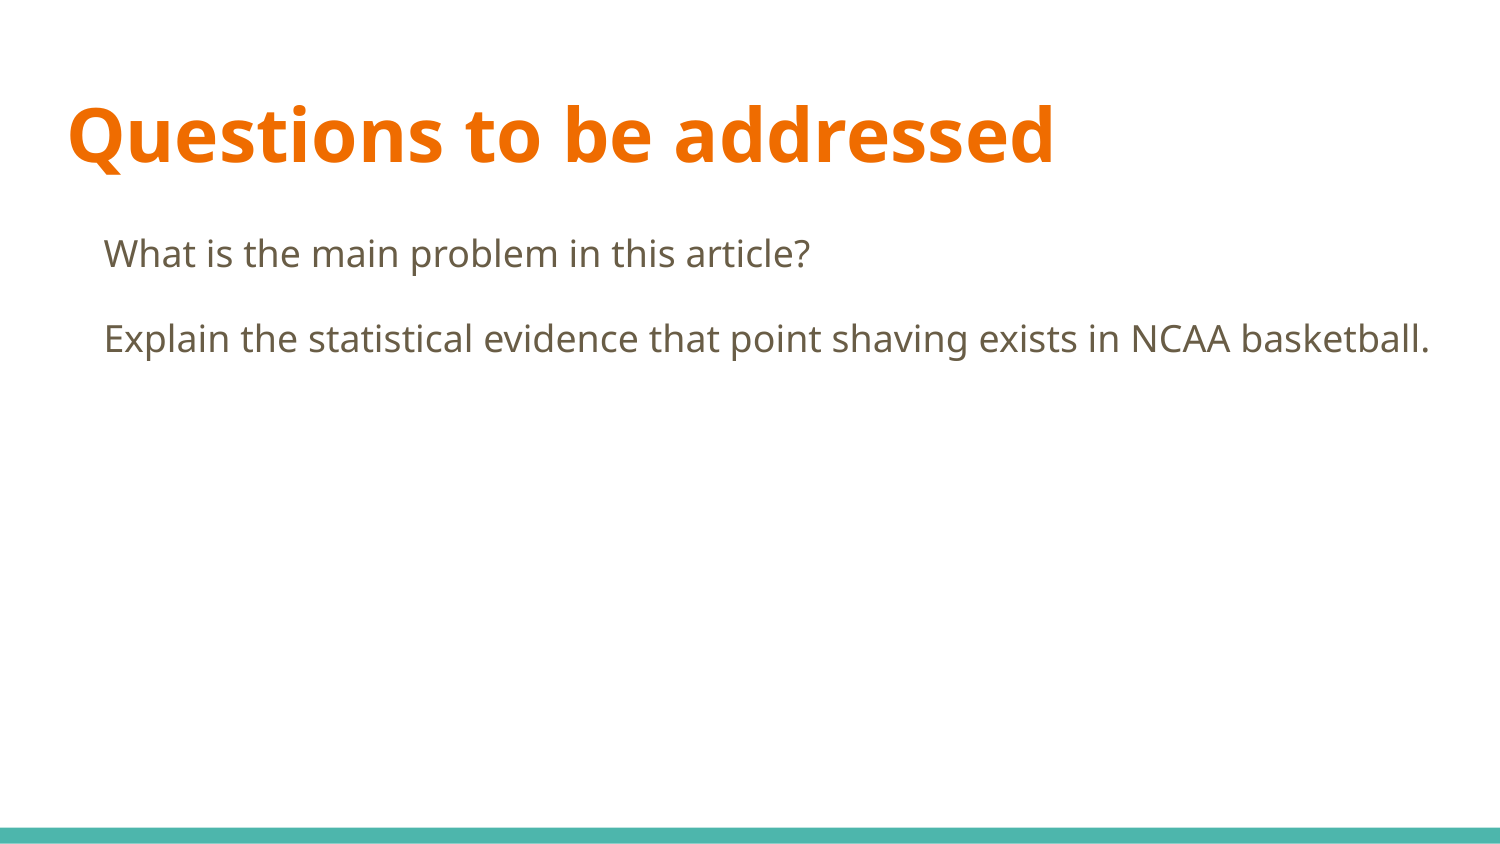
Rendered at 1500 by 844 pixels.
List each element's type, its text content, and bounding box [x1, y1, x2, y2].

title Questions to be addressed [51, 72, 1449, 189]
list What is the main problem in this article? Explain the statistical evidence that point shaving exists in NCAA basketball. [51, 207, 1449, 750]
